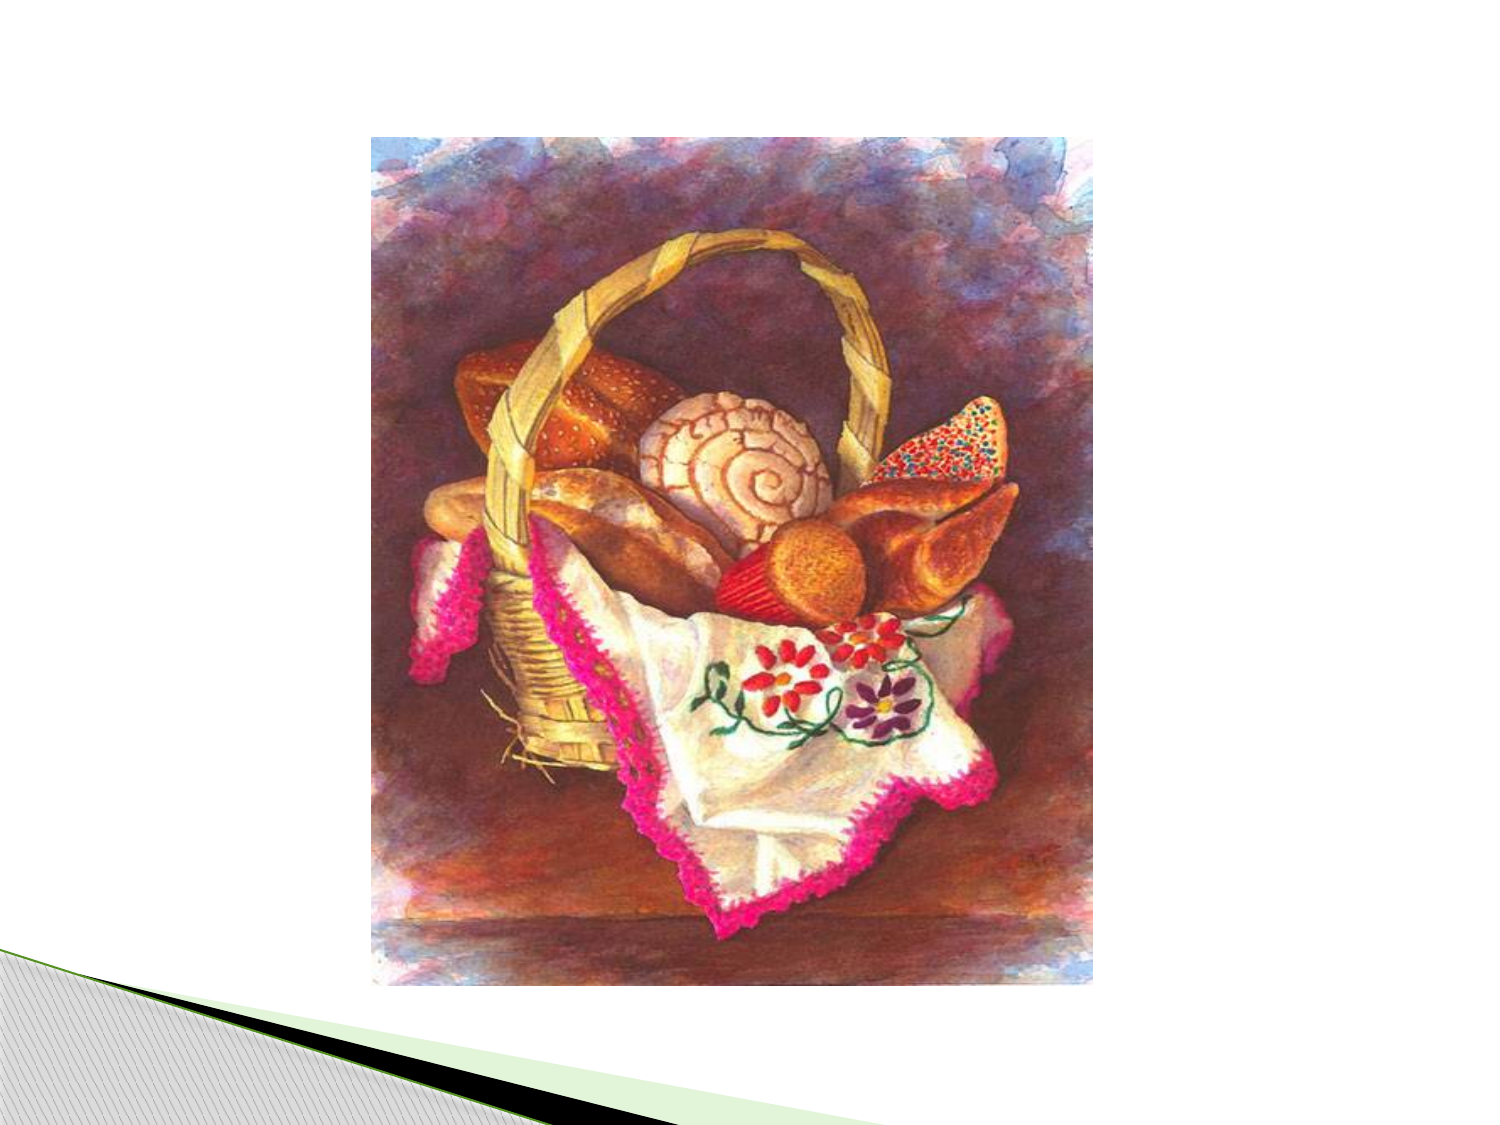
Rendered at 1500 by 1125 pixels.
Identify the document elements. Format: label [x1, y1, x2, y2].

list [371, 136, 1093, 986]
